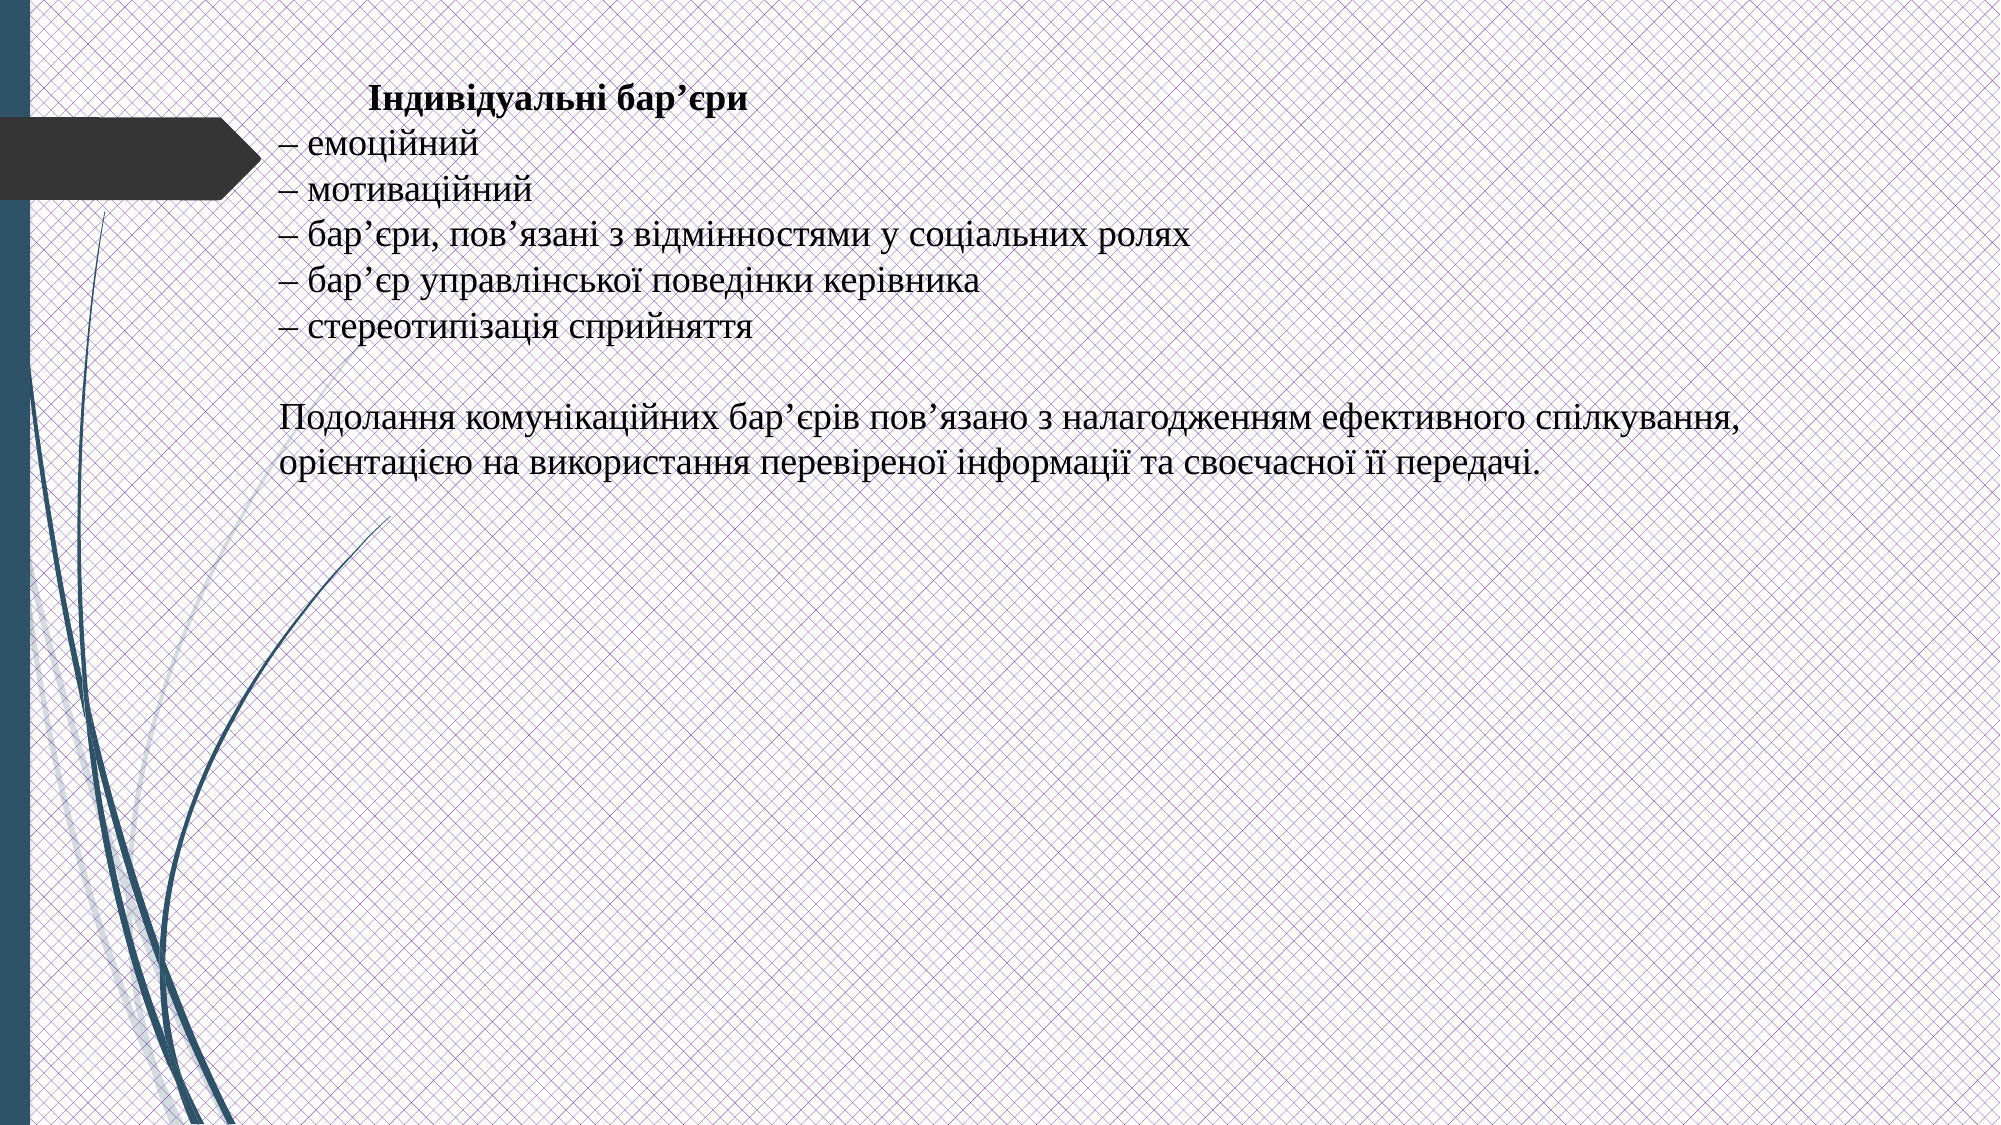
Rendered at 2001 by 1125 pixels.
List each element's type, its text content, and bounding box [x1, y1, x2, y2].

title Індивідуальні бар’єри – емоційний – мотиваційний – бар’єри, пов’язані з відмінностями у соціальних ролях – бар’єр управлінської поведінки керівника – стереотипізація сприйняття Подолання комунікаційних бар’єрів пов’язано з налагодженням ефективного спілкування, орієнтацією на використання перевіреної інформації та своєчасної її передачі. [264, 64, 1864, 1033]
